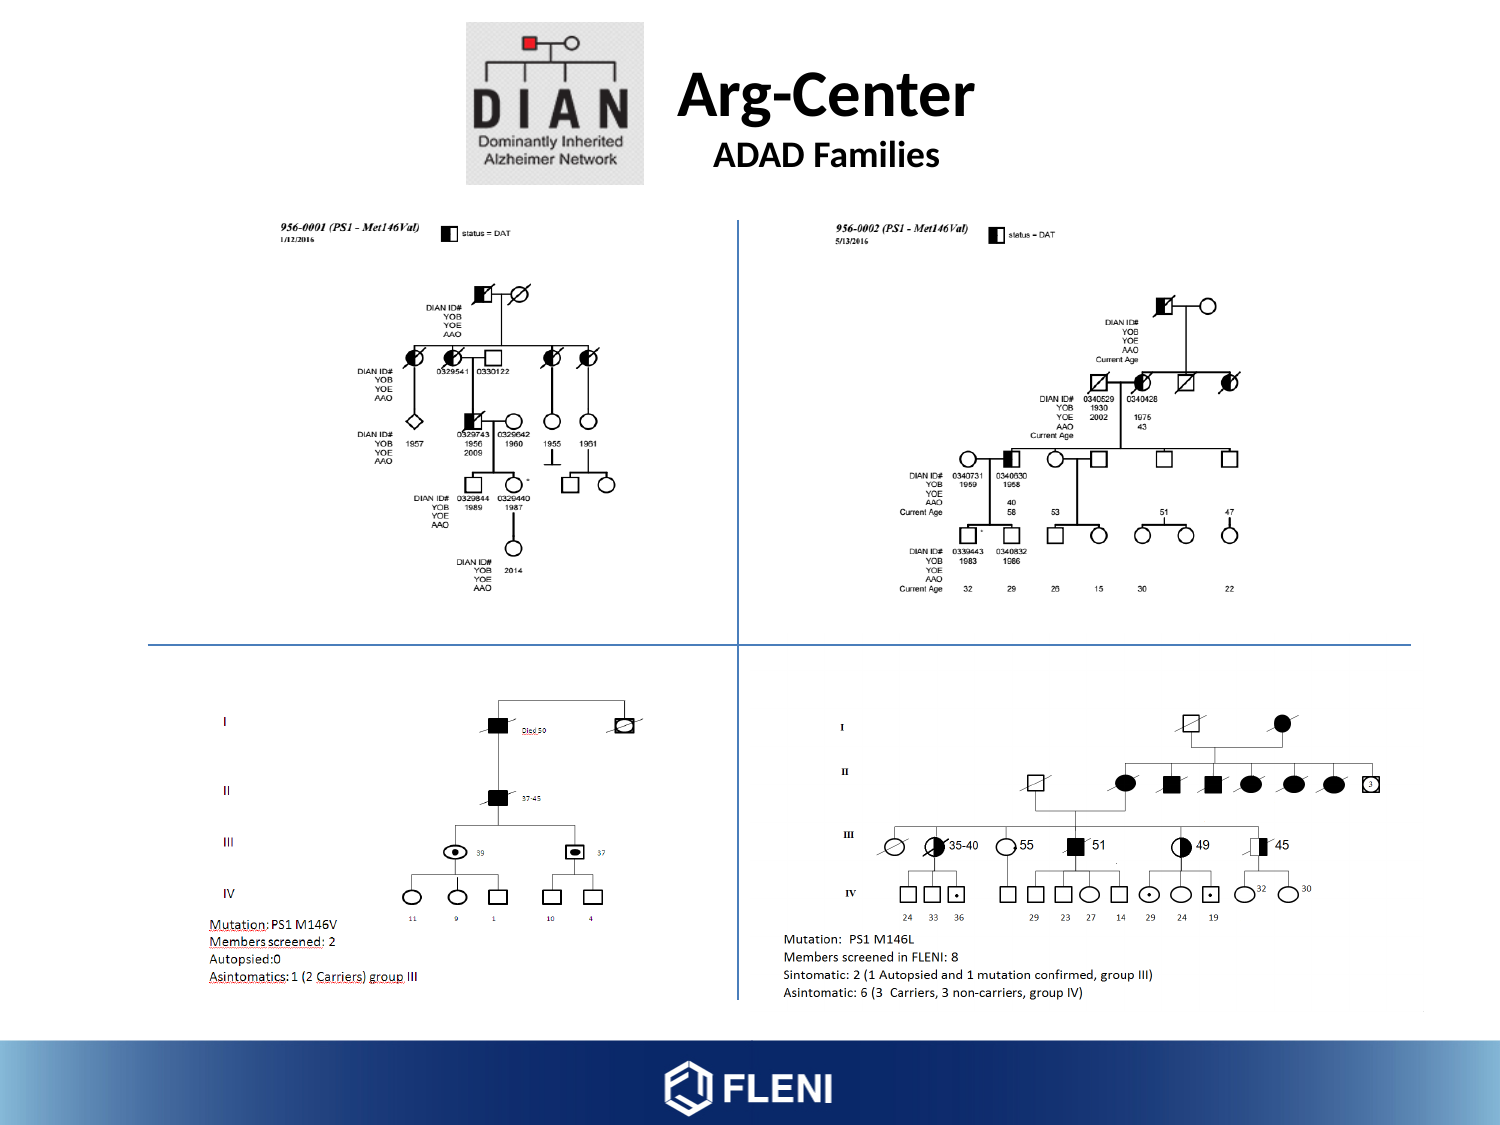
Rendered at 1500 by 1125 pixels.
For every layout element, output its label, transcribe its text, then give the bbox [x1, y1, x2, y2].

picture [466, 22, 644, 185]
picture [277, 219, 628, 610]
text_box Arg-Center ADAD Families [549, 42, 1105, 208]
picture [206, 680, 664, 987]
picture [749, 633, 1424, 1013]
picture [0, 1040, 1500, 1125]
picture [832, 219, 1277, 610]
